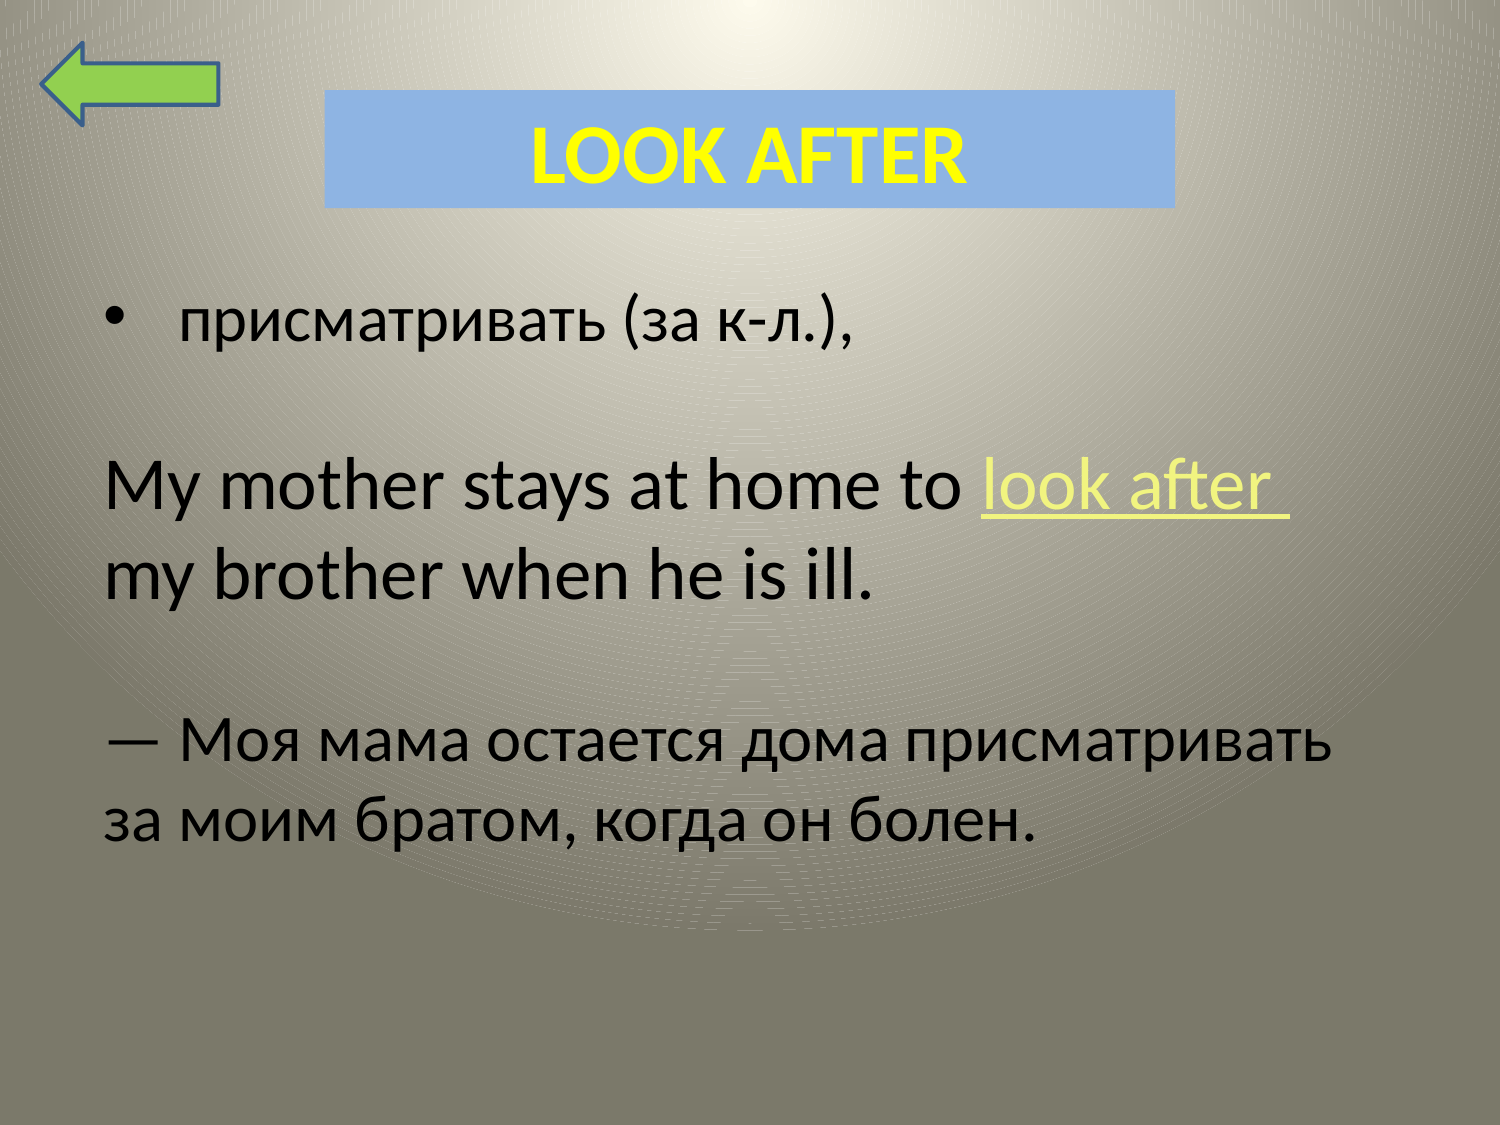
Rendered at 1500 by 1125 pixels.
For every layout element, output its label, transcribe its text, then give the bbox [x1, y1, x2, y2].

text_box [39, 40, 221, 128]
title LOOK AFTER [324, 90, 1176, 209]
text_box присматривать (за к-л.), My mother stays at home to look after my brother when he is ill. — Моя мама остается дома присматривать за моим братом, когда он болен. [88, 267, 1388, 862]
